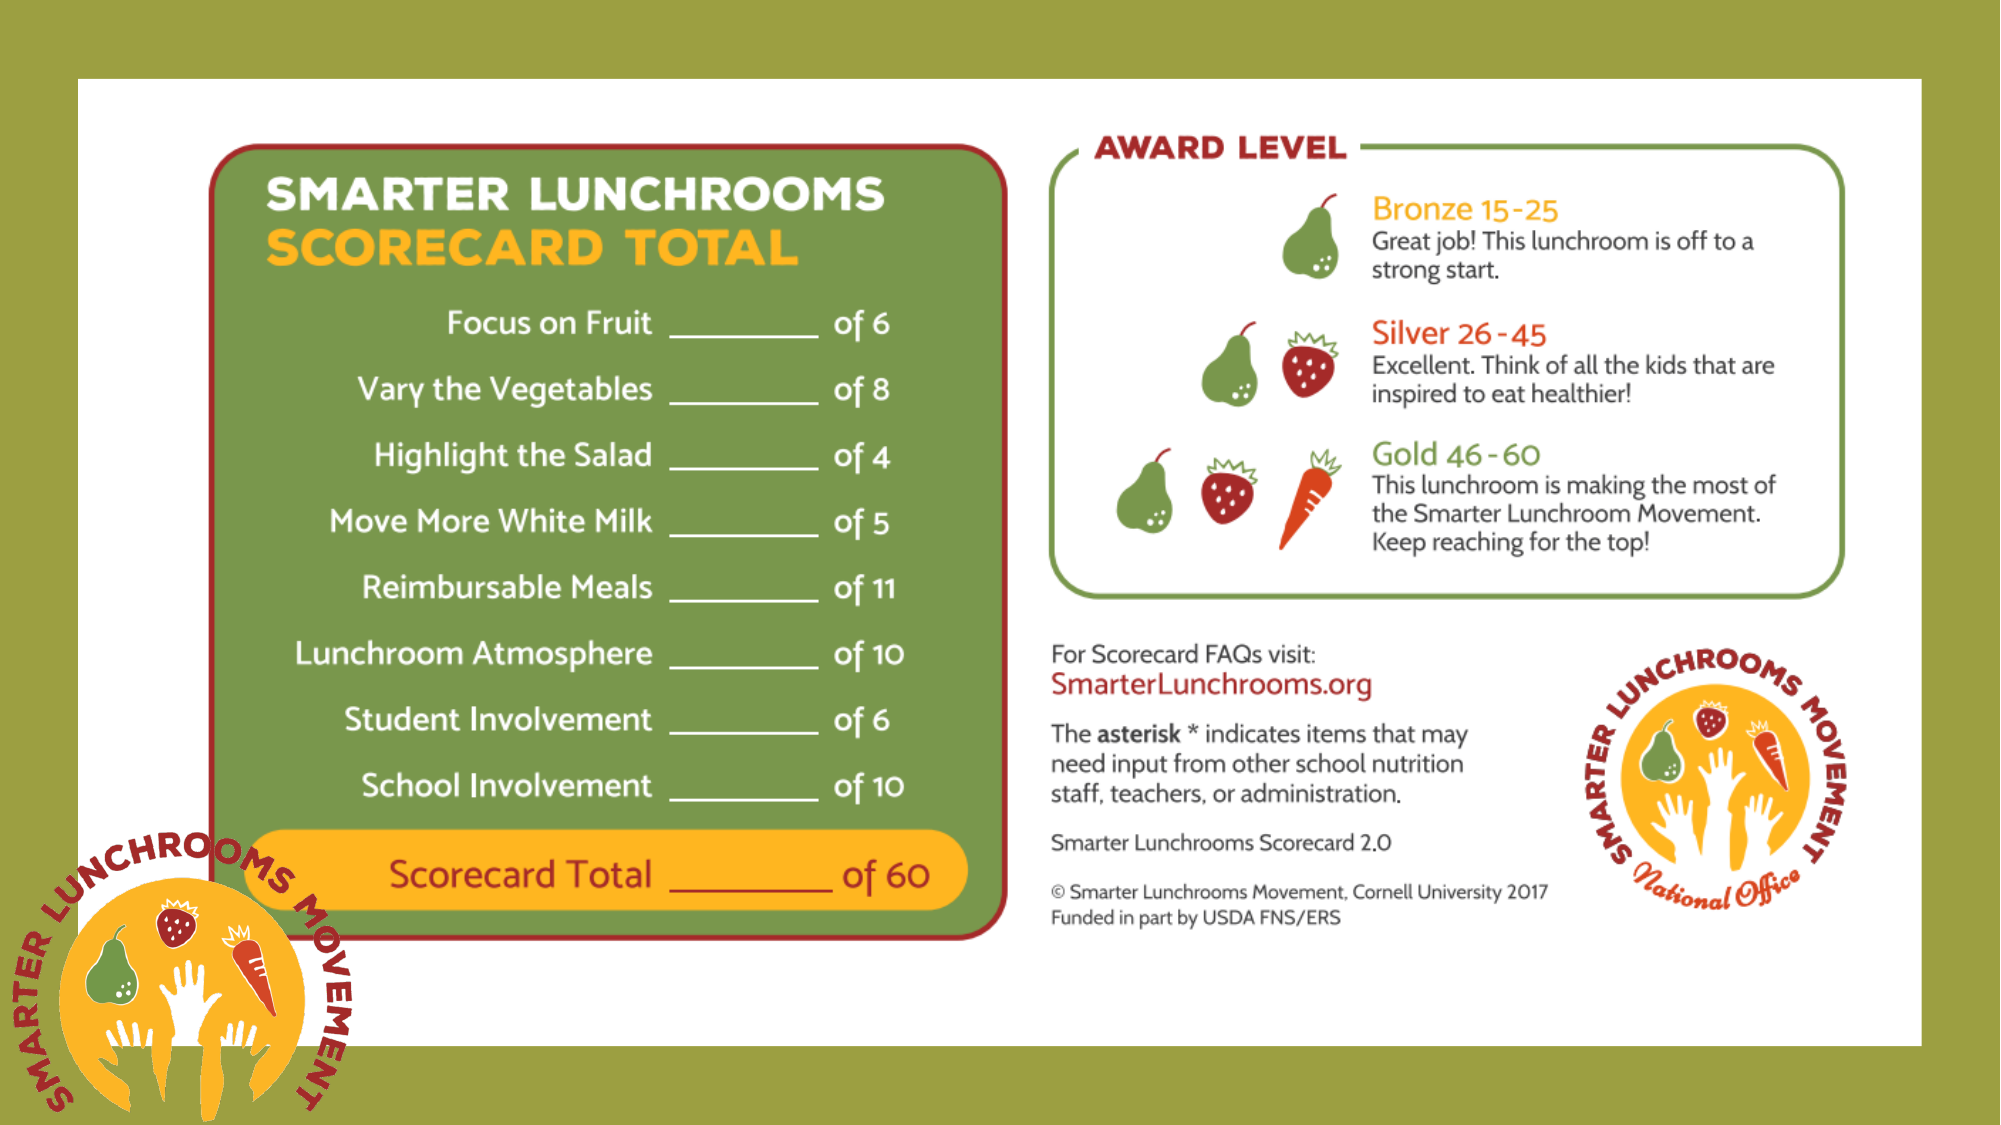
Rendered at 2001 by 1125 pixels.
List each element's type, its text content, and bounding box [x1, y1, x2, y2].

text_box [106, 102, 1894, 1023]
text_box ssdfda [78, 78, 1922, 1047]
text_box [0, 0, 2000, 1125]
picture [8, 129, 1857, 1125]
